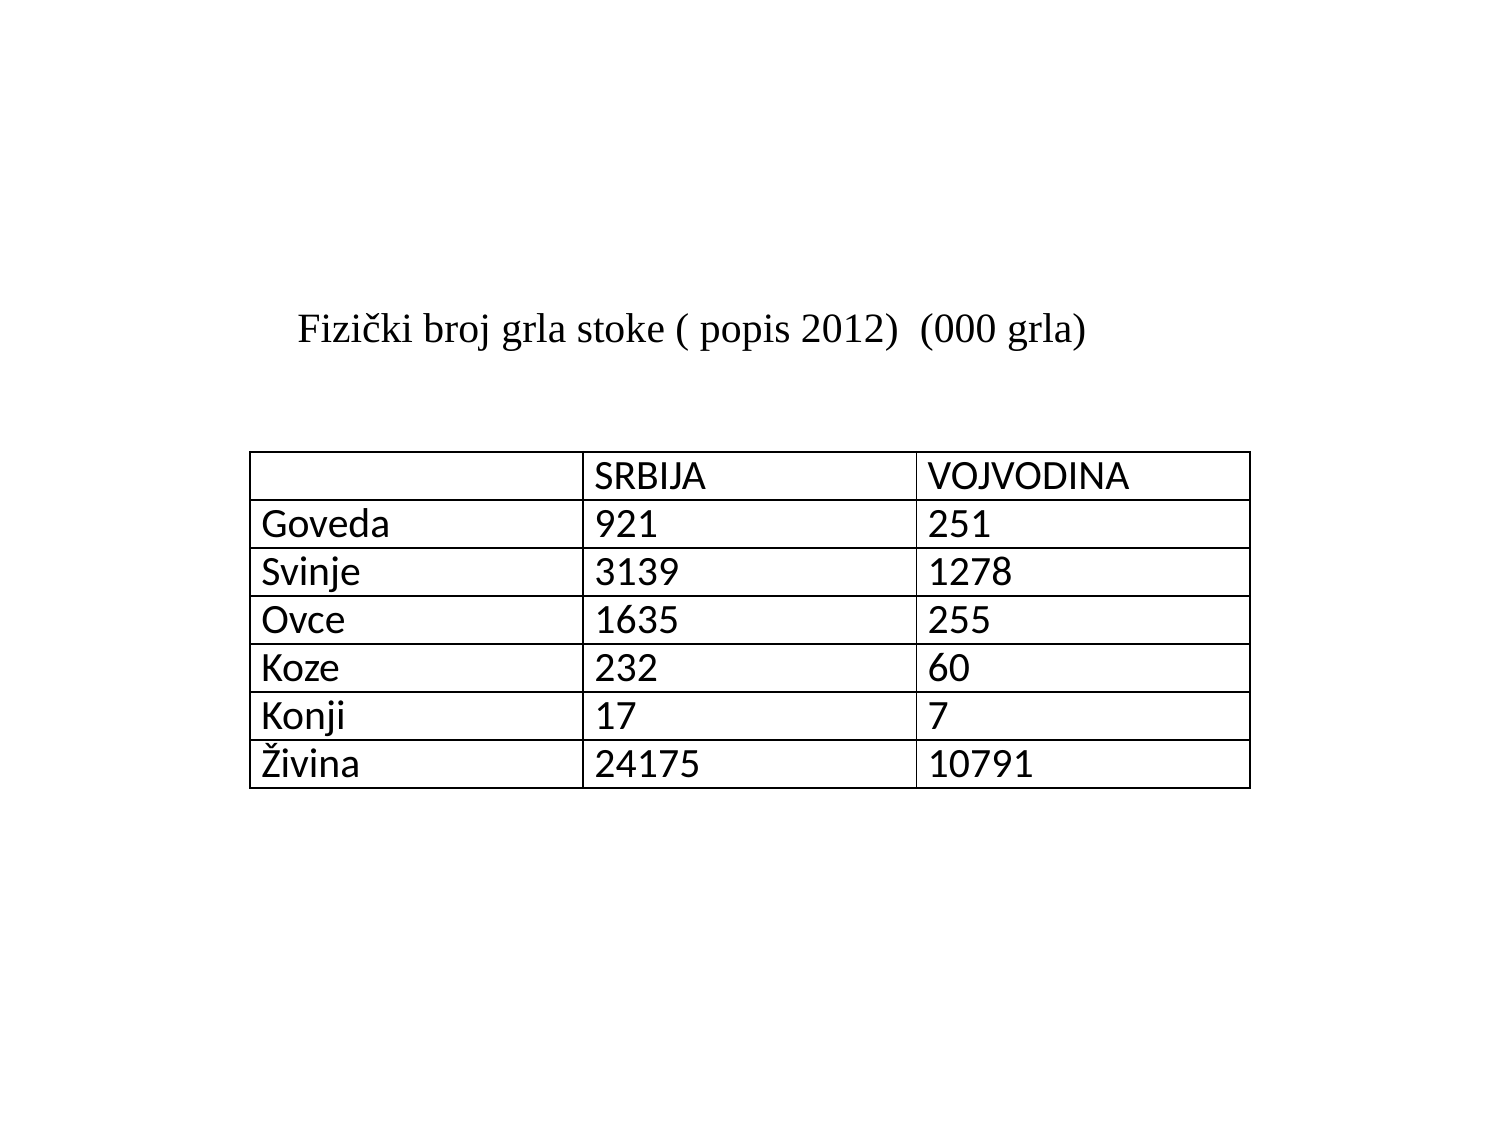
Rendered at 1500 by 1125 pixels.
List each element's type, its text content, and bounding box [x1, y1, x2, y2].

table_cell Konji [251, 693, 582, 739]
table_cell Ovce [251, 597, 582, 643]
table_cell 255 [917, 597, 1249, 643]
text_box Fizički broj grla stoke ( popis 2012) (000 grla) [282, 293, 1103, 409]
table_cell 921 [584, 501, 916, 547]
table_cell Svinje [251, 549, 582, 595]
table_header VOJVODINA [917, 453, 1249, 499]
table_header SRBIJA [584, 453, 916, 499]
table_cell 1635 [584, 597, 916, 643]
table_cell Koze [251, 645, 582, 691]
table_header [251, 453, 582, 499]
table_cell 60 [917, 645, 1249, 691]
table_cell 3139 [584, 549, 916, 595]
table_cell 232 [584, 645, 916, 691]
table_cell 1278 [917, 549, 1249, 595]
table_cell 17 [584, 693, 916, 739]
table_cell Živina [251, 741, 582, 787]
table_cell 10791 [917, 741, 1249, 787]
table_cell 251 [917, 501, 1249, 547]
table_cell 7 [917, 693, 1249, 739]
table_cell Goveda [251, 501, 582, 547]
table_cell 24175 [584, 741, 916, 787]
